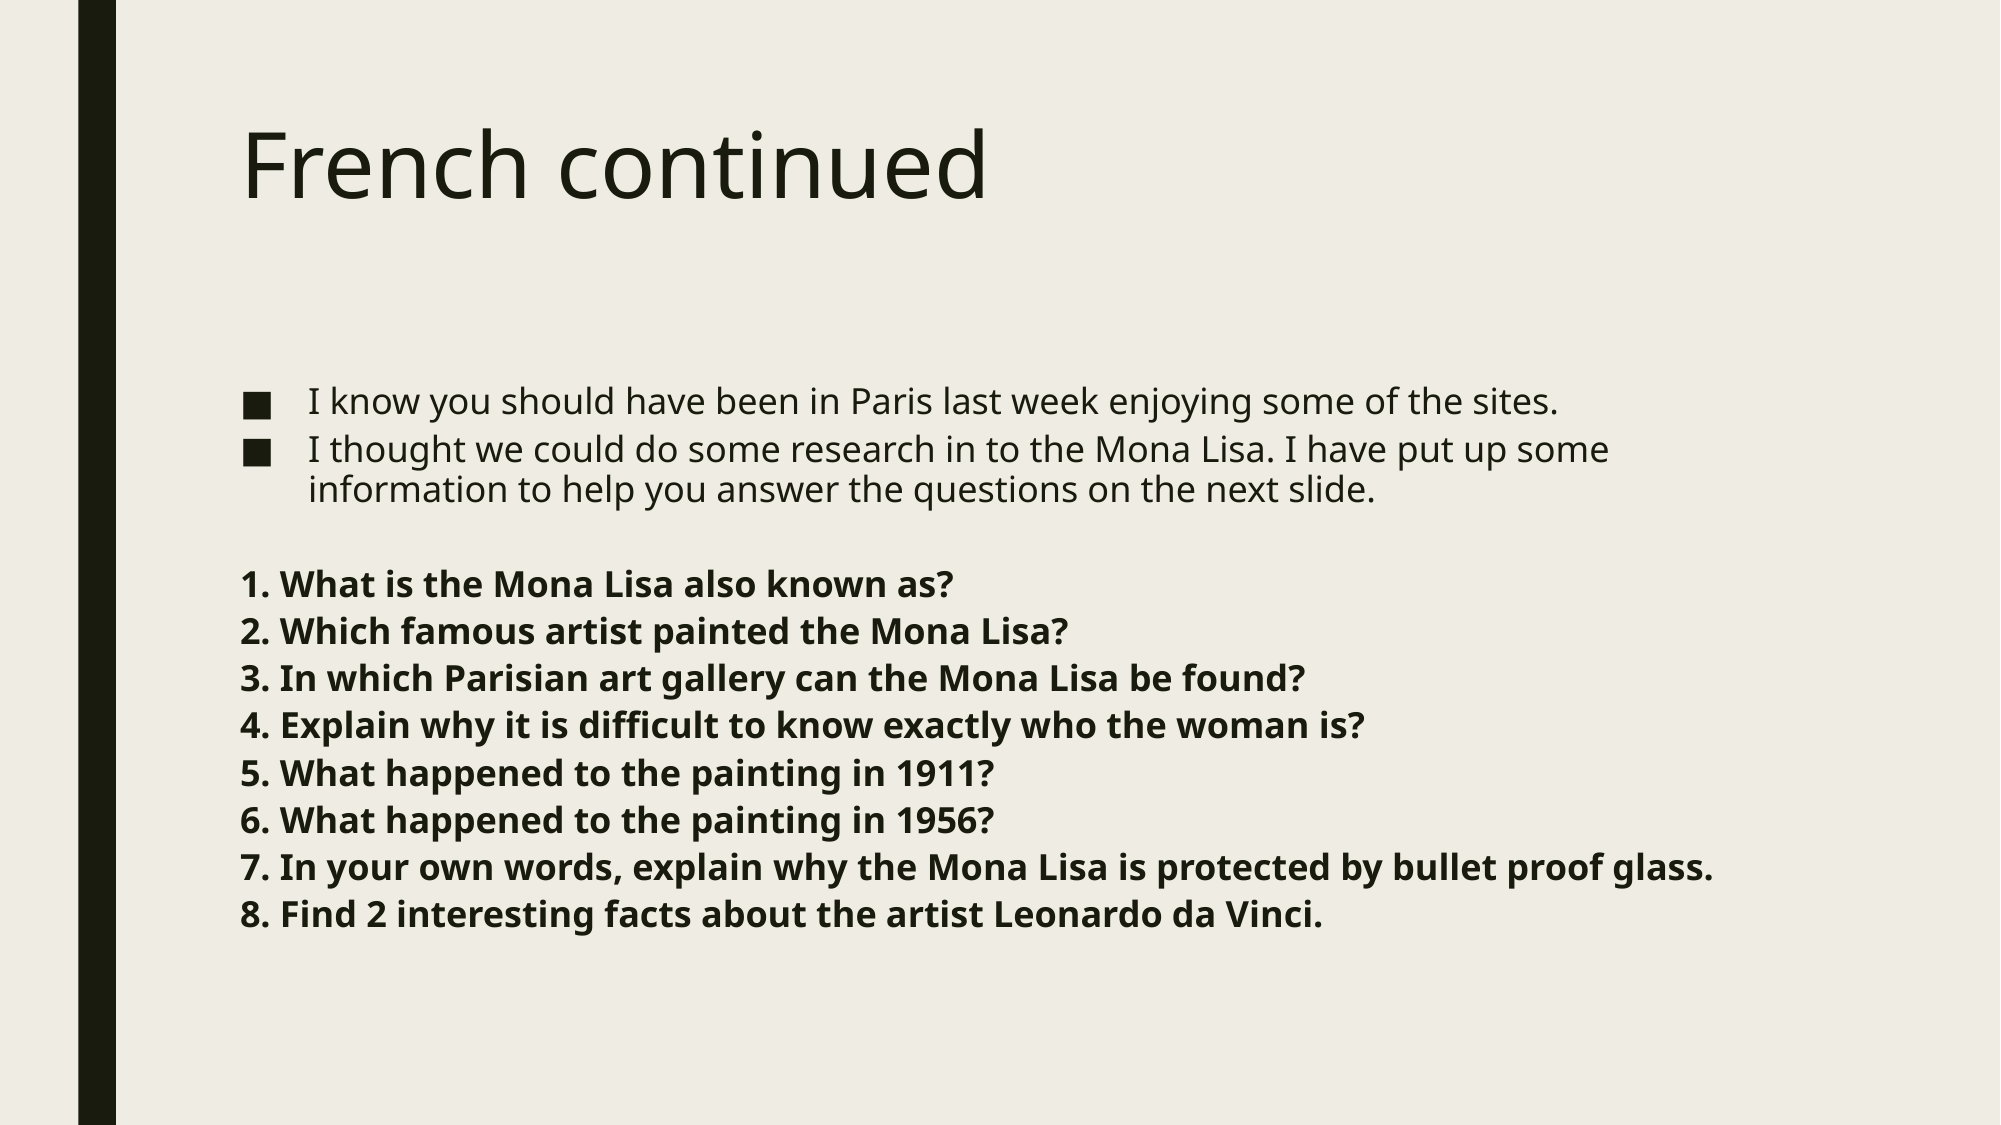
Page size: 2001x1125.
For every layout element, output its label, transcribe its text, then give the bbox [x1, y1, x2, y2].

list I know you should have been in Paris last week enjoying some of the sites. I thought we could do some research in to the Mona Lisa. I have put up some information to help you answer the questions on the next slide. 1. What is the Mona Lisa also known as? 2. Which famous artist painted the Mona Lisa? 3. In which Parisian art gallery can the Mona Lisa be found? 4. Explain why it is difficult to know exactly who the woman is? 5. What happened to the painting in 1911? 6. What happened to the painting in 1956? 7. In your own words, explain why the Mona Lisa is protected by bullet proof glass. 8. Find 2 interesting facts about the artist Leonardo da Vinci. [225, 375, 1800, 963]
title French continued [225, 112, 1800, 357]
